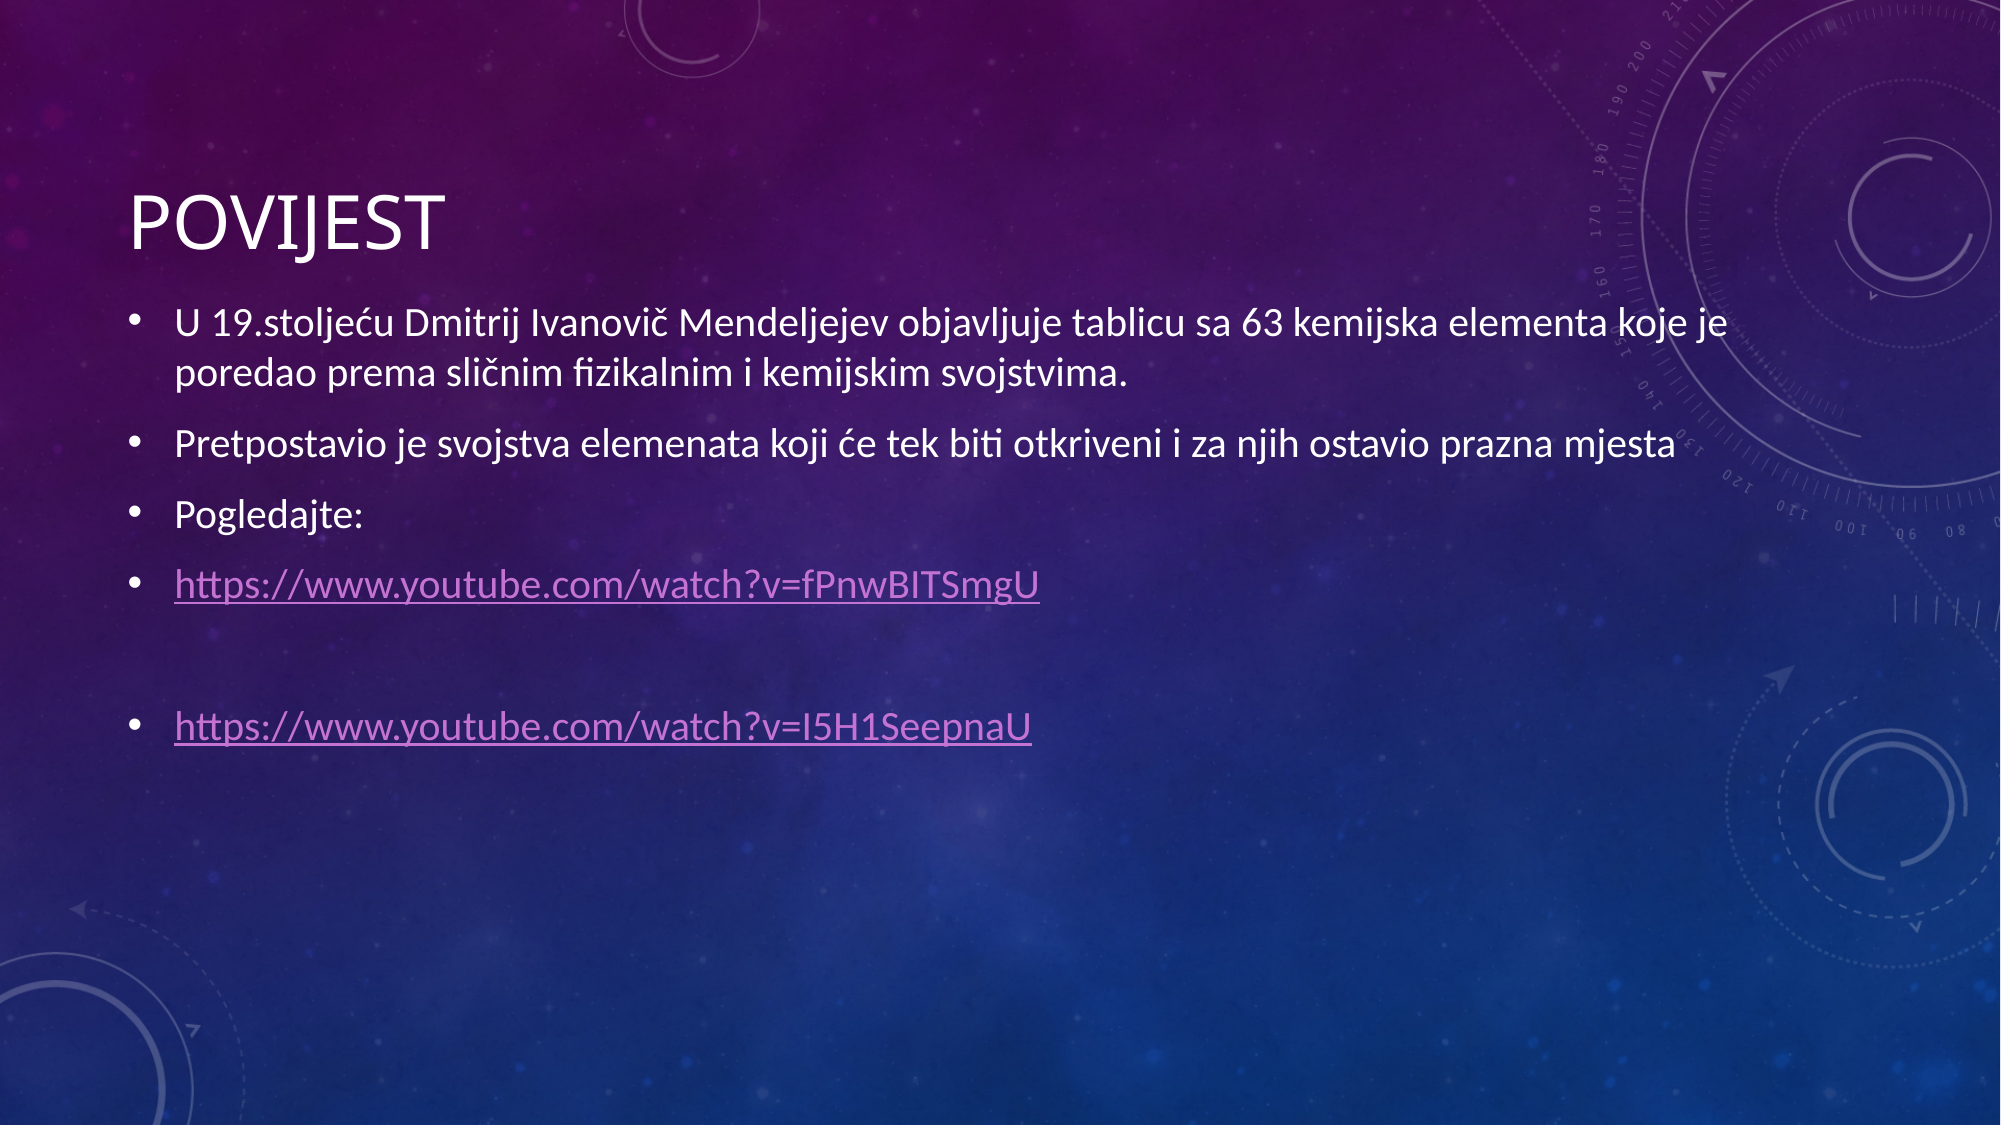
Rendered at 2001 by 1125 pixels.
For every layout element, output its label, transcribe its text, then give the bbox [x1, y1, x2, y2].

list U 19.stoljeću Dmitrij Ivanovič Mendeljejev objavljuje tablicu sa 63 kemijska elementa koje je poredao prema sličnim fizikalnim i kemijskim svojstvima. Pretpostavio je svojstva elemenata koji će tek biti otkriveni i za njih ostavio prazna mjesta Pogledajte: https://www.youtube.com/watch?v=fPnwBITSmgU https://www.youtube.com/watch?v=I5H1SeepnaU [112, 277, 1775, 1025]
picture [0, 0, 2001, 1125]
title pOVIJEST [112, 99, 1775, 277]
